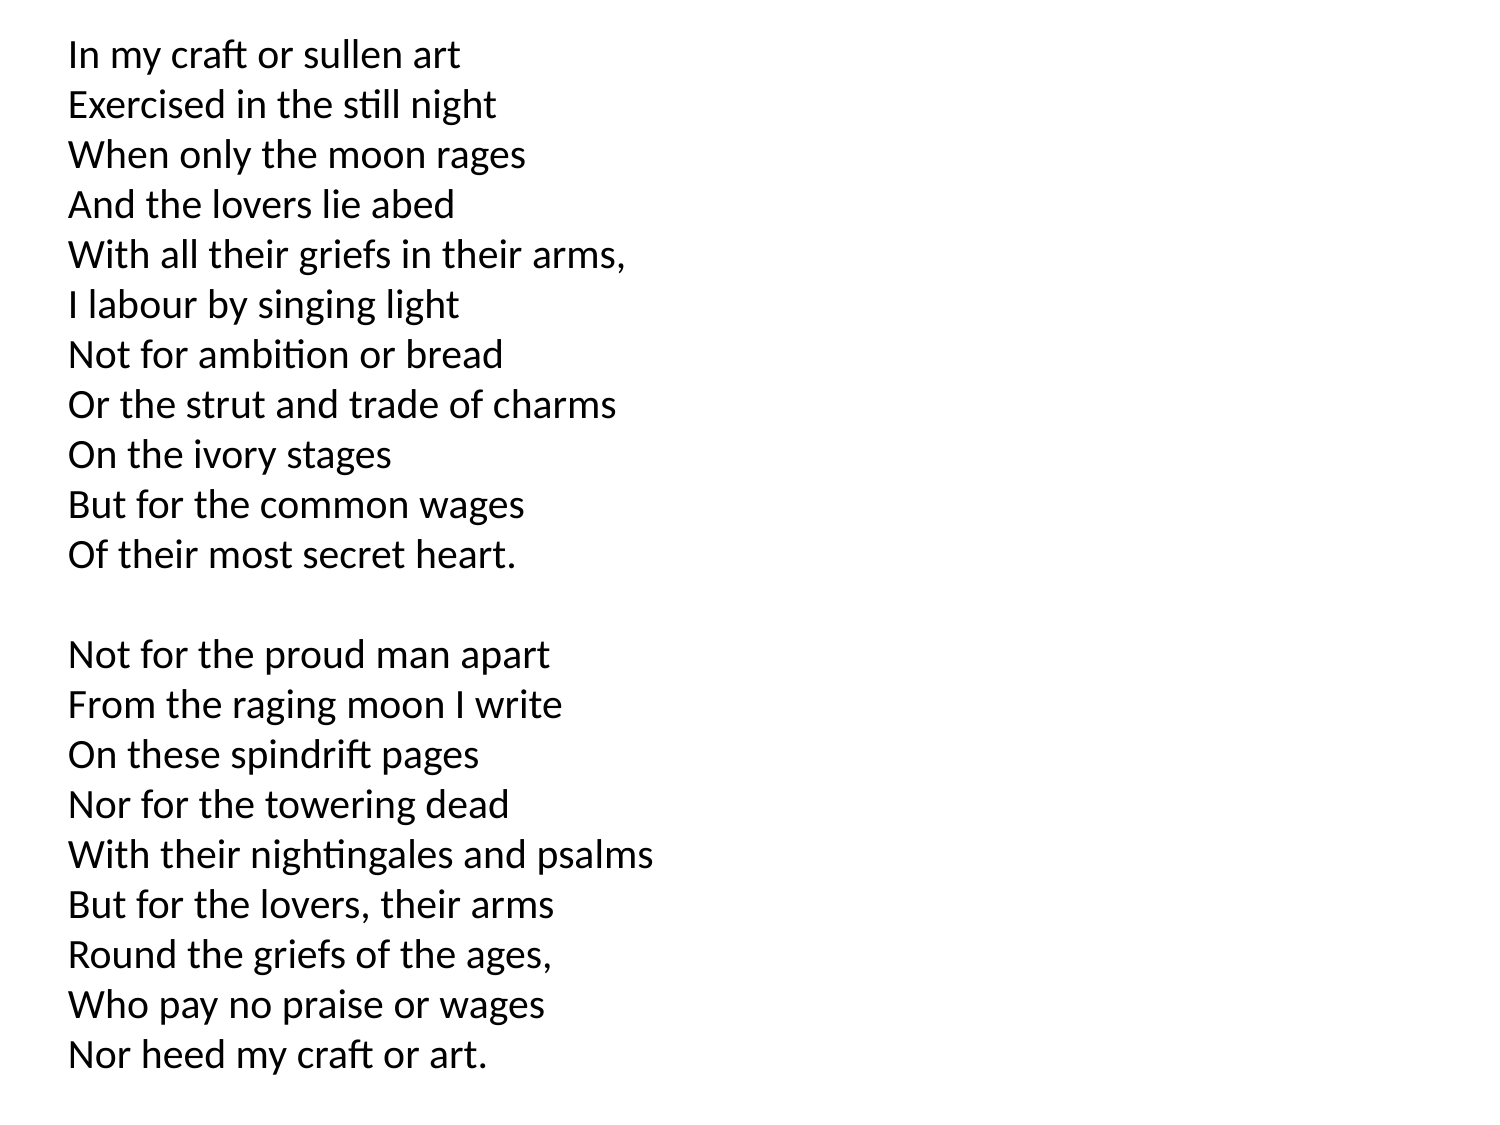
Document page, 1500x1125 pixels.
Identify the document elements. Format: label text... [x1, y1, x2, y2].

text_box In my craft or sullen art Exercised in the still night When only the moon rages And the lovers lie abed With all their griefs in their arms, I labour by singing light Not for ambition or bread Or the strut and trade of charms On the ivory stages But for the common wages Of their most secret heart. Not for the proud man apart From the raging moon I write On these spindrift pages Nor for the towering dead With their nightingales and psalms But for the lovers, their arms Round the griefs of the ages, Who pay no praise or wages Nor heed my craft or art. [53, 19, 1125, 1085]
